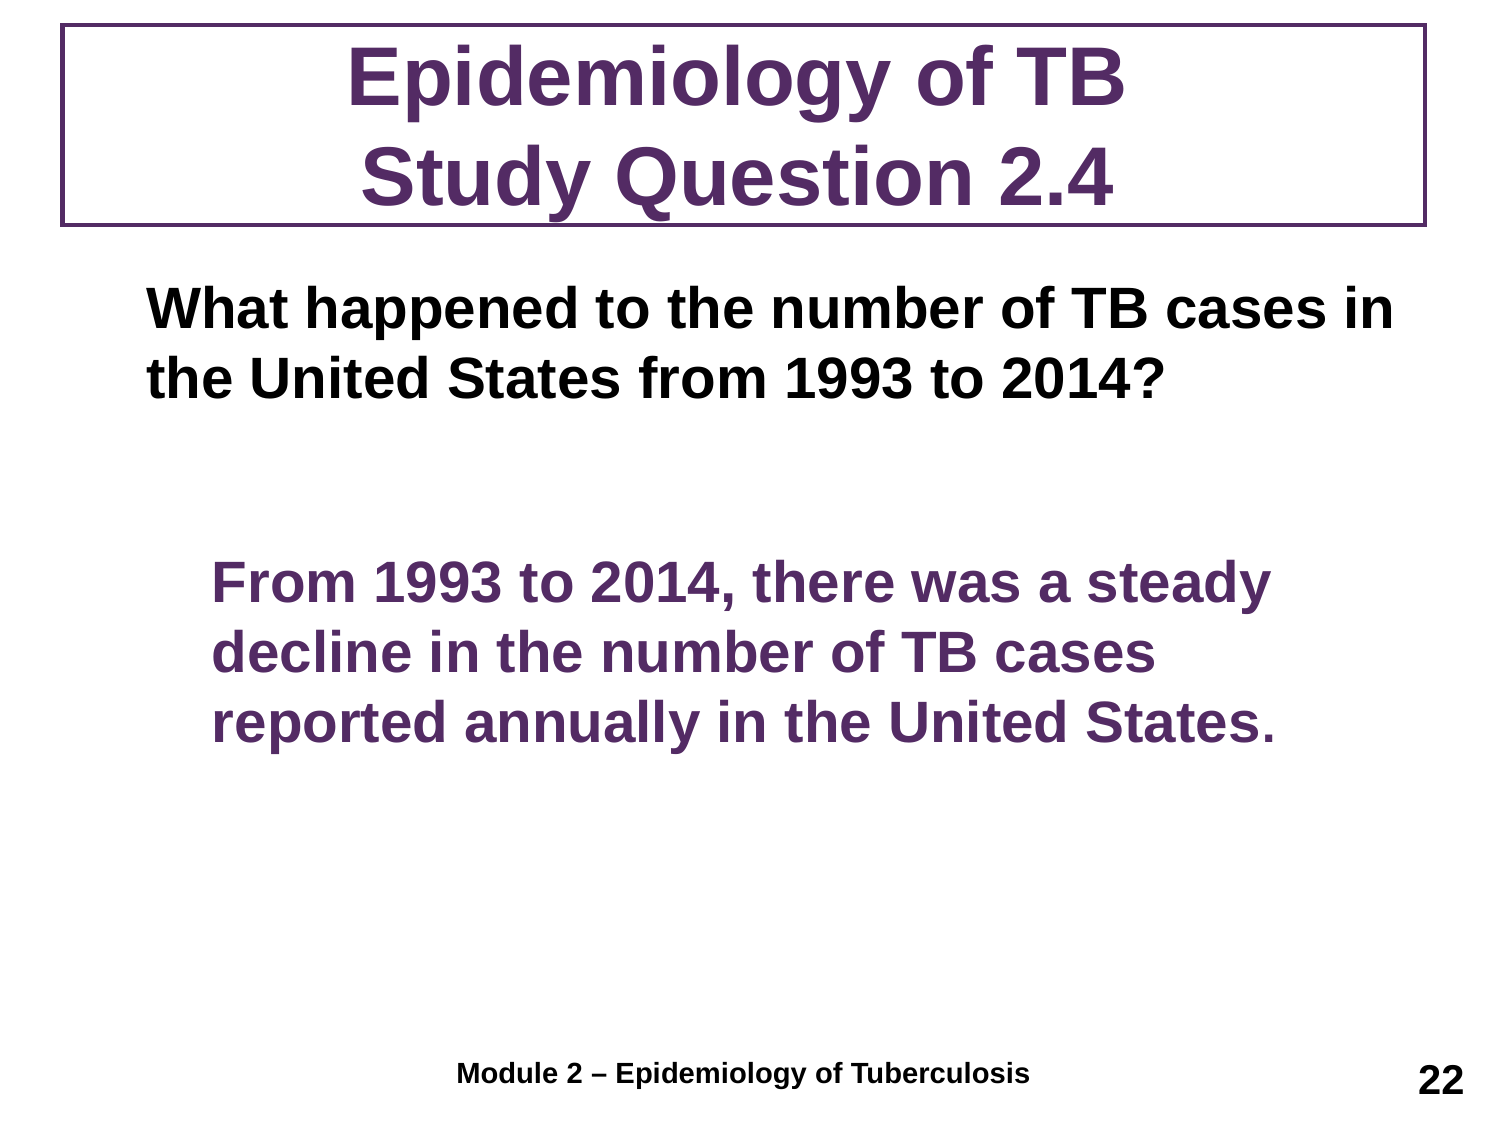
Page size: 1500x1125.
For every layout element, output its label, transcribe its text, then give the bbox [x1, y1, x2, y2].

title Epidemiology of TB Study Question 2.4 [62, 225, 1413, 230]
footer Module 2 – Epidemiology of Tuberculosis [262, 1046, 1226, 1125]
slide_number 22 [1129, 1045, 1480, 1124]
list What happened to the number of TB cases in the United States from 1993 to 2014? From 1993 to 2014, there was a steady decline in the number of TB cases reported annually in the United States. [75, 262, 1425, 1005]
text_box [62, 24, 1425, 225]
